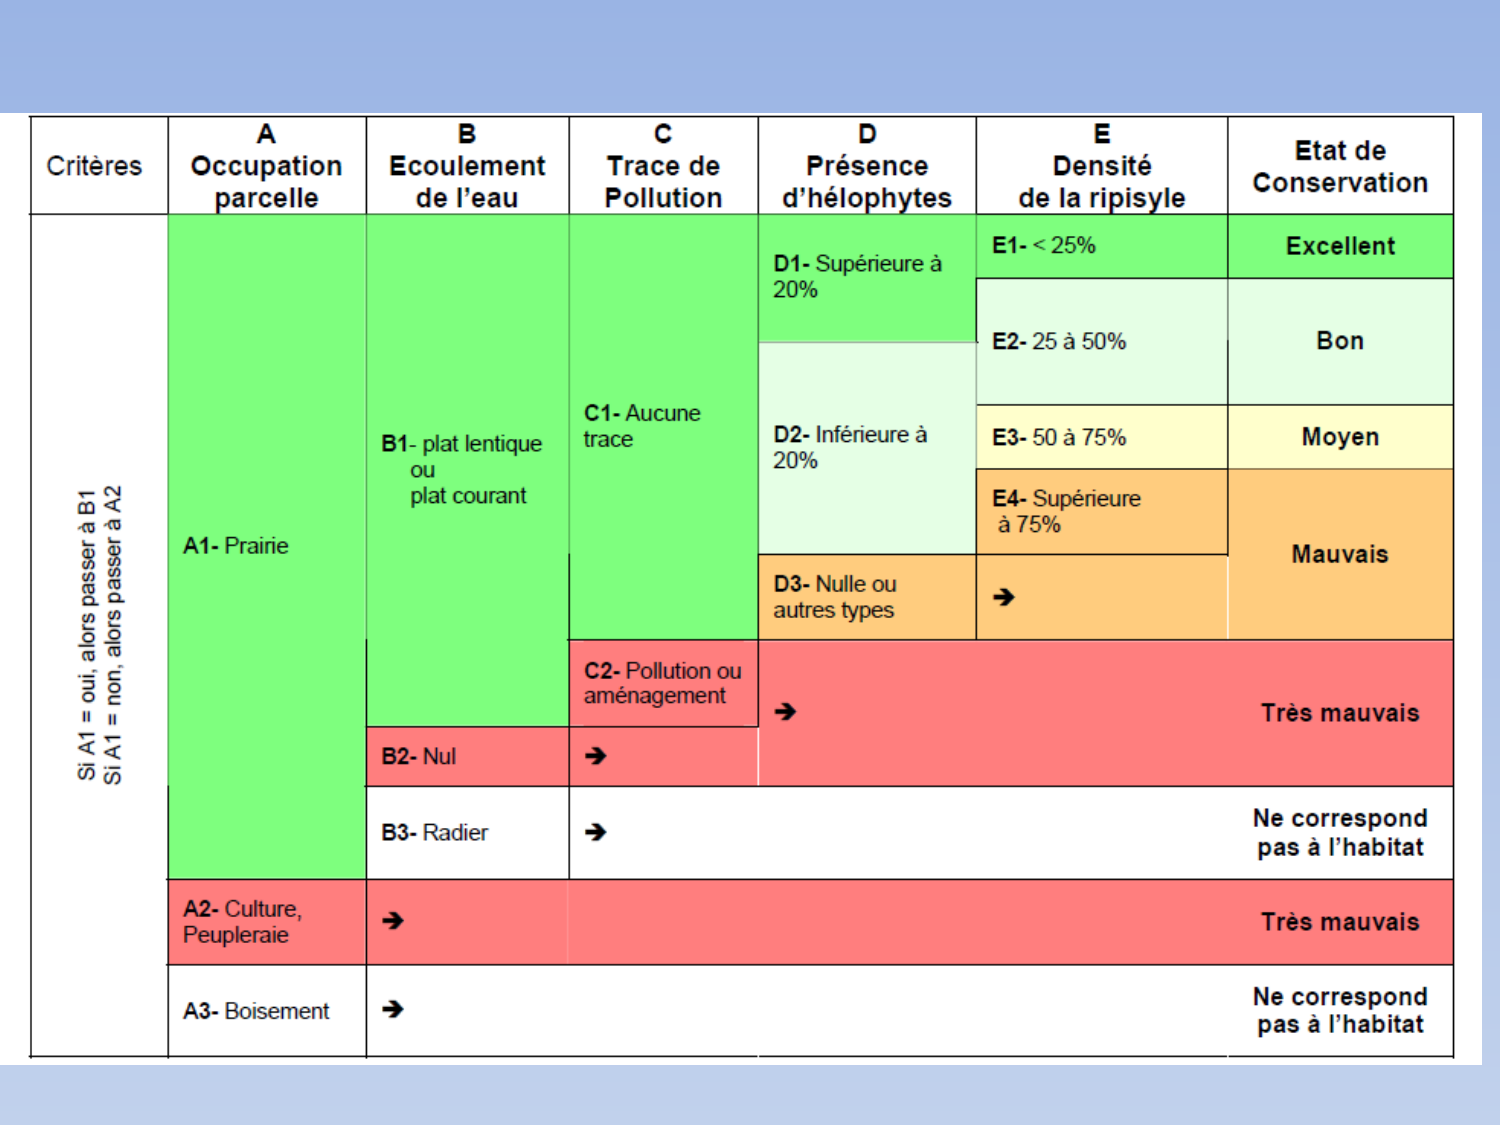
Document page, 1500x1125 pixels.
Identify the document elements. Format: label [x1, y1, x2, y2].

picture [0, 113, 1482, 1065]
